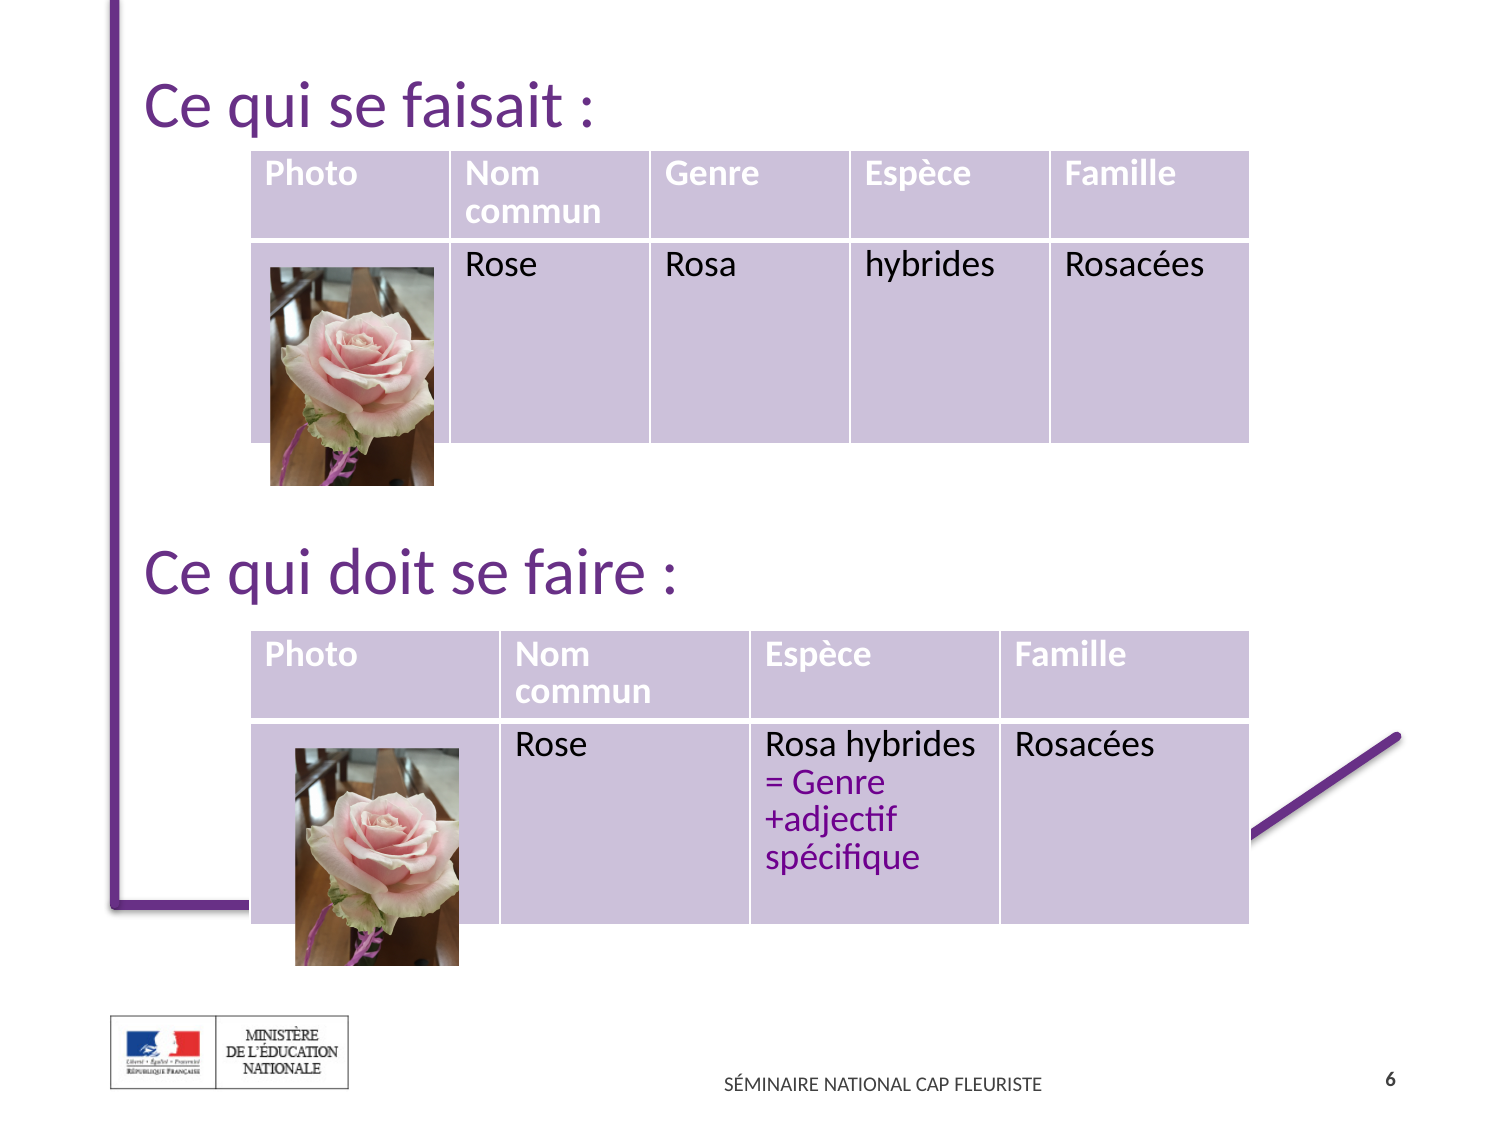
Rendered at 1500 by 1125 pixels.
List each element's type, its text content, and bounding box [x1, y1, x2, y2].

table_cell Rosa [651, 243, 849, 443]
table_cell Rose [501, 724, 749, 924]
table_header Famille [1001, 631, 1249, 718]
table_header Espèce [751, 631, 999, 718]
picture [109, 1006, 350, 1100]
picture [243, 268, 462, 486]
slide_number 6 [1353, 1048, 1411, 1109]
table_cell Rosacées [1001, 724, 1249, 924]
picture [268, 749, 487, 966]
table_cell hybrides [851, 243, 1049, 443]
table_cell [251, 243, 449, 293]
table_cell Rosacées [1051, 243, 1249, 443]
table_header Genre [651, 151, 849, 238]
table_header Photo [251, 151, 449, 238]
table_header Espèce [851, 151, 1049, 238]
table_cell [251, 724, 499, 924]
subtitle Ce qui se faisait : Ce qui doit se faire : [129, 53, 1450, 858]
table_cell Rosa hybrides = Genre +adjectif spécifique [751, 724, 999, 924]
table_header Famille [1051, 151, 1249, 238]
table_header Nom commun [451, 151, 649, 238]
table_cell Rose [451, 243, 649, 443]
table_header Nom commun [501, 631, 749, 718]
table_header Photo [251, 631, 499, 718]
